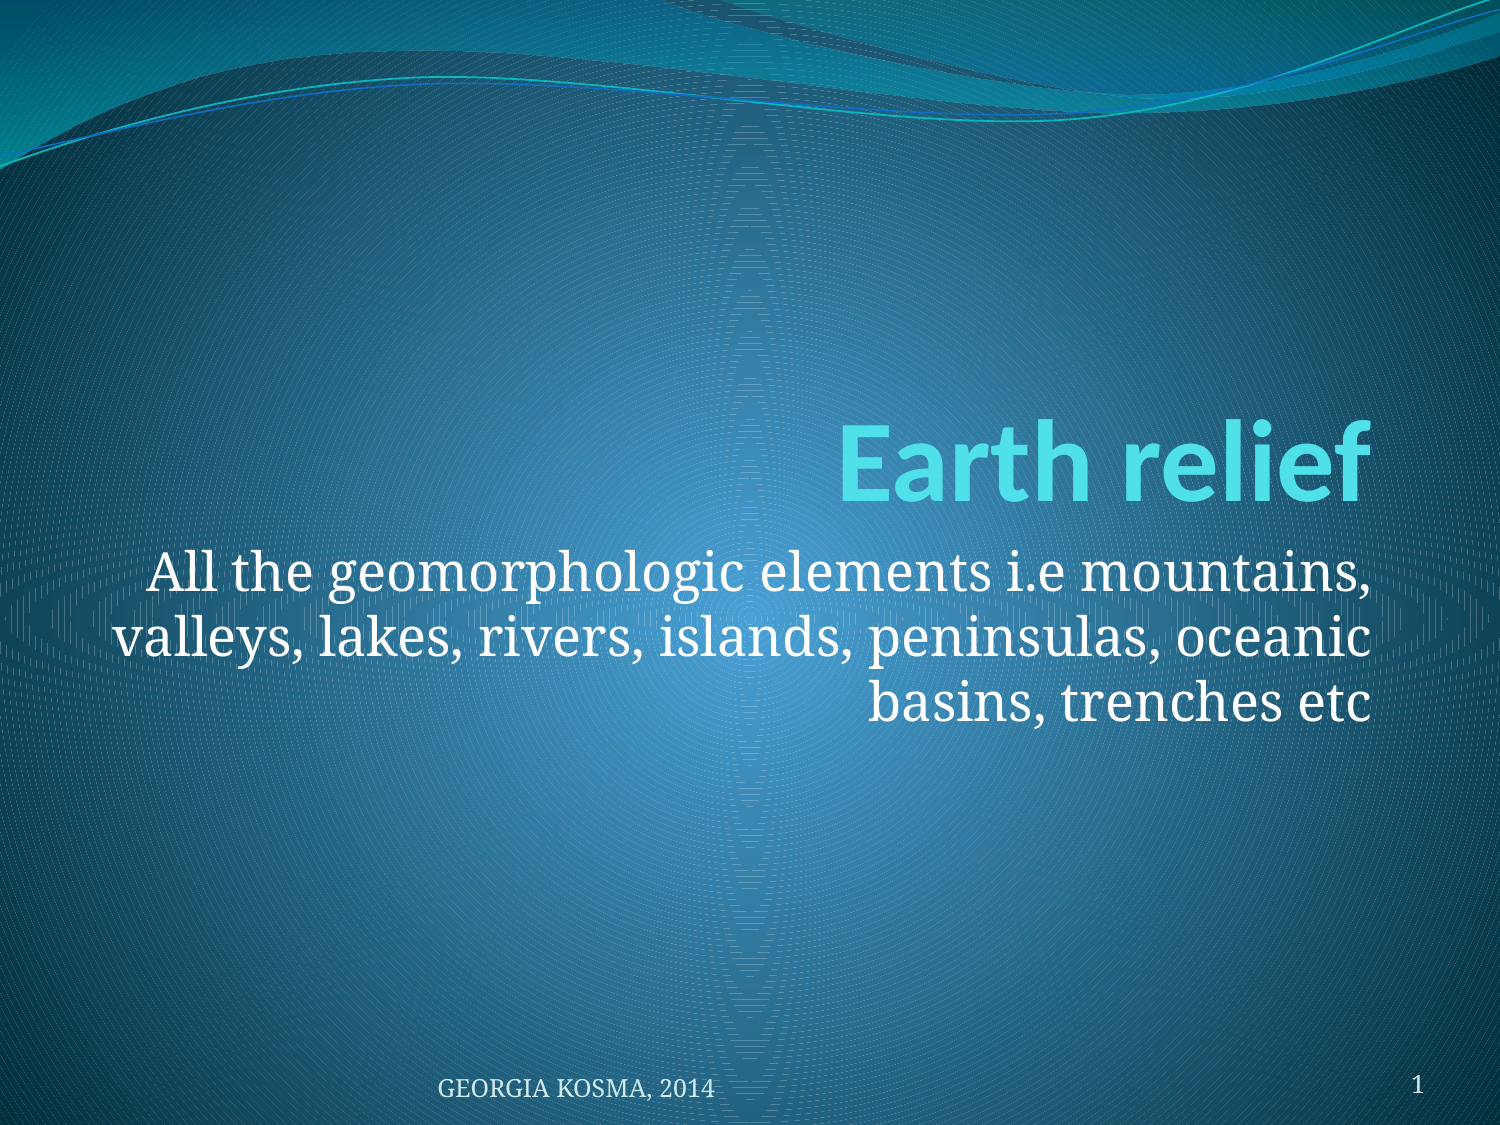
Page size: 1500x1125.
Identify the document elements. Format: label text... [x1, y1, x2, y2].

footer GEORGIA KOSMA, 2014 [437, 1042, 988, 1103]
slide_number 1 [1299, 1042, 1425, 1103]
subtitle All the geomorphologic elements i.e mountains, valleys, lakes, rivers, islands, peninsulas, oceanic basins, trenches etc [87, 529, 1377, 818]
title Earth relief [87, 224, 1376, 526]
